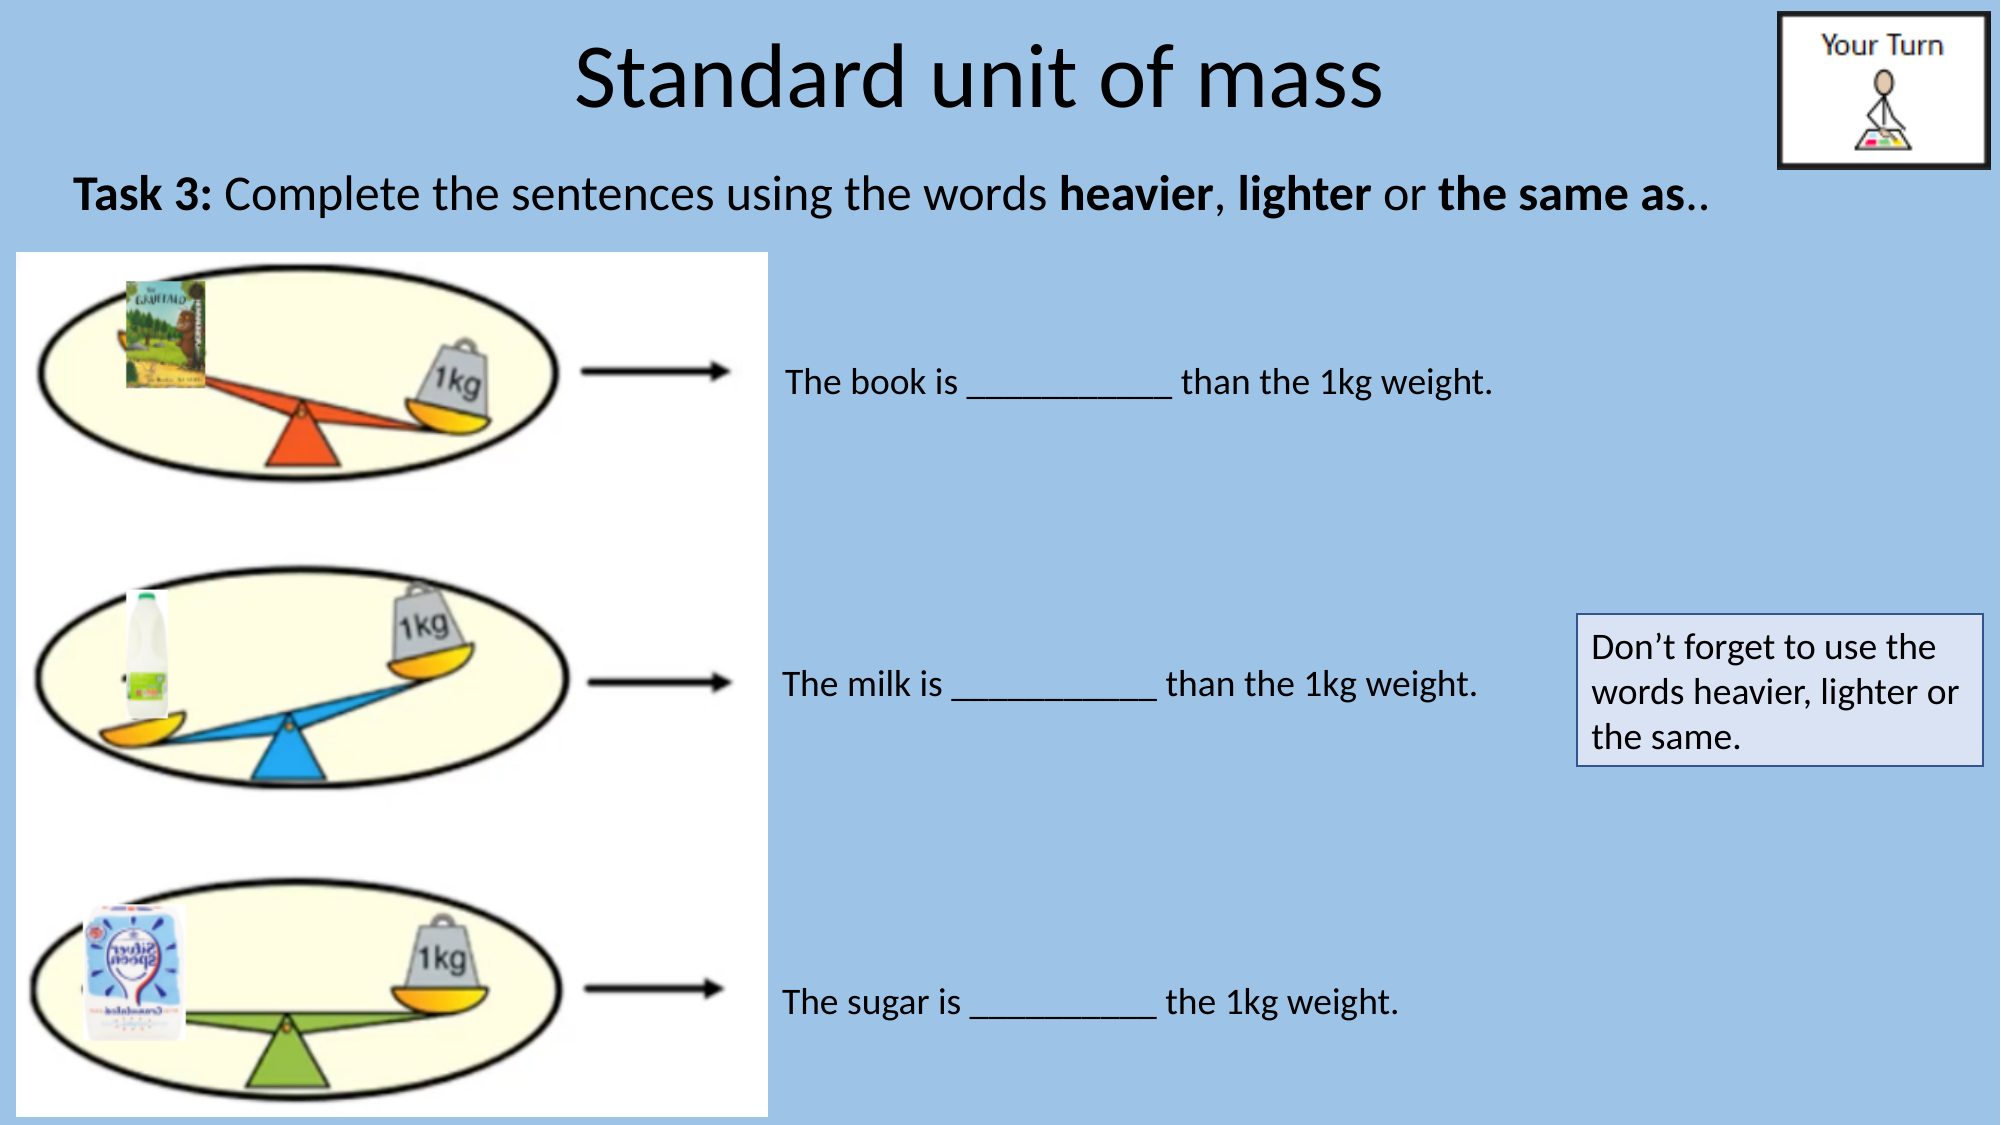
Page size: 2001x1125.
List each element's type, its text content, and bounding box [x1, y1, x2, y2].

text_box The milk is ___________ than the 1kg weight. [768, 651, 1519, 712]
text_box Standard unit of mass [559, 8, 1441, 133]
text_box The sugar is __________ the 1kg weight. [768, 969, 1459, 1030]
text_box Don’t forget to use the words heavier, lighter or the same. [1576, 614, 2000, 764]
text_box The book is ___________ than the 1kg weight. [770, 349, 1574, 410]
picture [1777, 11, 1991, 170]
text_box Task 3: Complete the sentences using the words heavier, lighter or the same as.. [58, 153, 1810, 228]
picture [16, 252, 768, 1117]
